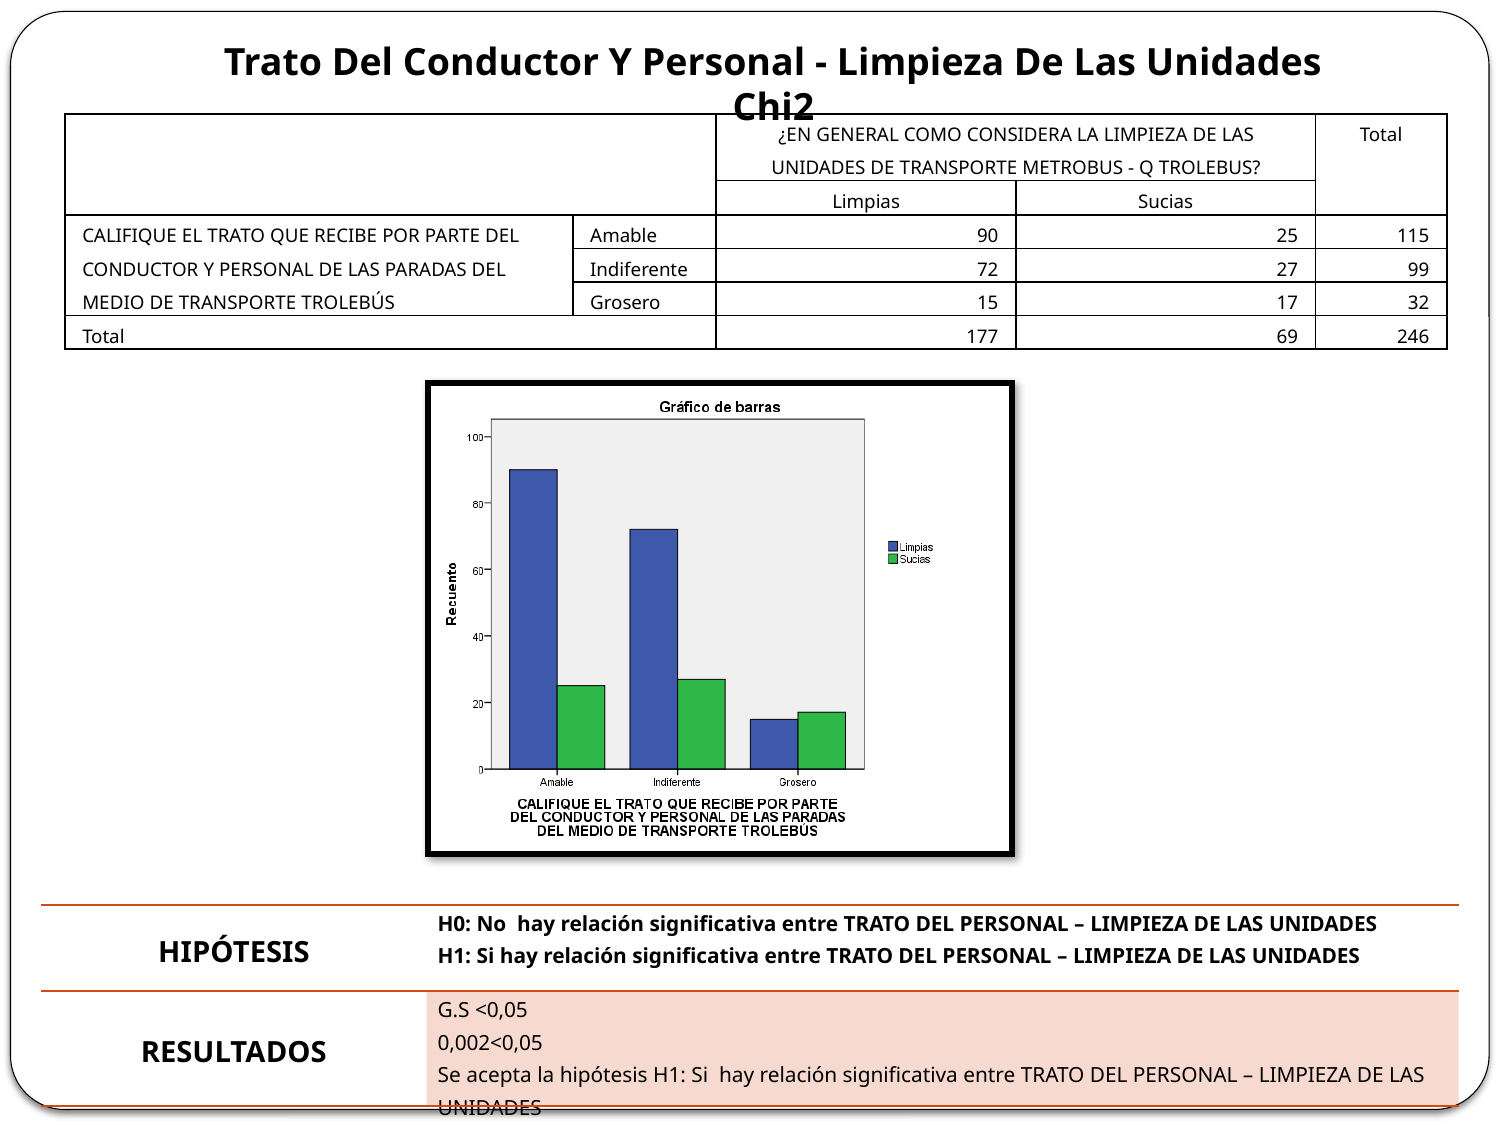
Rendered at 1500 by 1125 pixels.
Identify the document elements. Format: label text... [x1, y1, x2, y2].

picture [430, 385, 1010, 851]
table_header Total [1316, 115, 1446, 214]
table_header ¿EN GENERAL COMO CONSIDERA LA LIMPIEZA DE LAS UNIDADES DE TRANSPORTE METROBUS - Q TROLEBUS? [717, 115, 1315, 180]
table_cell Indiferente [574, 249, 715, 281]
table_cell Grosero [574, 283, 715, 315]
table_cell 246 [1316, 316, 1446, 348]
table_cell Total [66, 316, 715, 348]
table_cell RESULTADOS [41, 992, 427, 1105]
table_cell 90 [717, 216, 1015, 248]
text_box Trato Del Conductor Y Personal - Limpieza De Las Unidades Chi2 [171, 30, 1376, 113]
table_cell 99 [1316, 249, 1446, 281]
table_cell G.S <0,05 0,002<0,05 Se acepta la hipótesis H1: Si hay relación significativa entre TRATO DEL PERSONAL – LIMPIEZA DE LAS UNIDADES [427, 992, 1459, 1105]
table_header [66, 115, 715, 214]
table_cell 32 [1316, 283, 1446, 315]
table_cell 15 [717, 283, 1015, 315]
table_cell Sucias [1017, 181, 1315, 214]
table_cell 72 [717, 249, 1015, 281]
table_cell Limpias [717, 181, 1015, 214]
table_cell CALIFIQUE EL TRATO QUE RECIBE POR PARTE DEL CONDUCTOR Y PERSONAL DE LAS PARADAS DEL MEDIO DE TRANSPORTE TROLEBÚS [66, 216, 572, 315]
table_cell Amable [574, 216, 715, 248]
table_cell 27 [1017, 249, 1315, 281]
table_cell 25 [1017, 216, 1315, 248]
table_cell 69 [1017, 316, 1315, 348]
table_cell 17 [1017, 283, 1315, 315]
table_cell 177 [717, 316, 1015, 348]
table_cell 115 [1316, 216, 1446, 248]
table_header HIPÓTESIS [41, 906, 427, 990]
table_header H0: No hay relación significativa entre TRATO DEL PERSONAL – LIMPIEZA DE LAS UNIDADES H1: Si hay relación significativa entre TRATO DEL PERSONAL – LIMPIEZA DE LAS UNIDADES [427, 906, 1459, 990]
